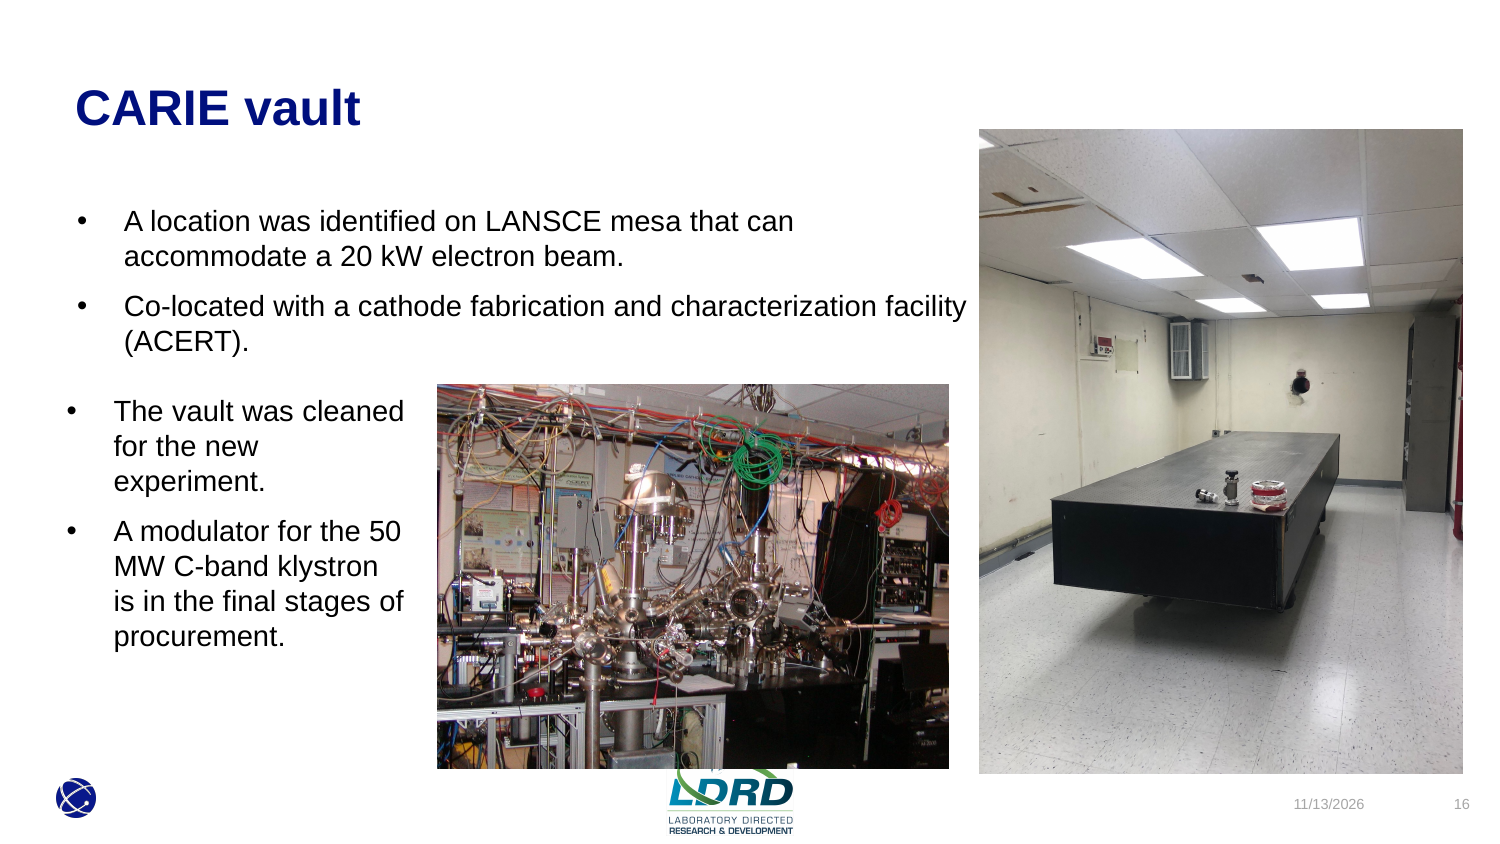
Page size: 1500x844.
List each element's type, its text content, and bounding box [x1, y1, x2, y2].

picture [979, 129, 1463, 774]
text_box A location was identified on LANSCE mesa that can accommodate a 20 kW electron beam. Co-located with a cathode fabrication and characterization facility (ACERT). [62, 180, 979, 365]
picture [53, 775, 99, 821]
title CARIE vault [75, 75, 1425, 180]
picture [437, 384, 949, 836]
text_box The vault was cleaned for the new experiment. A modulator for the 50 MW C-band klystron is in the final stages of procurement. [51, 355, 422, 660]
